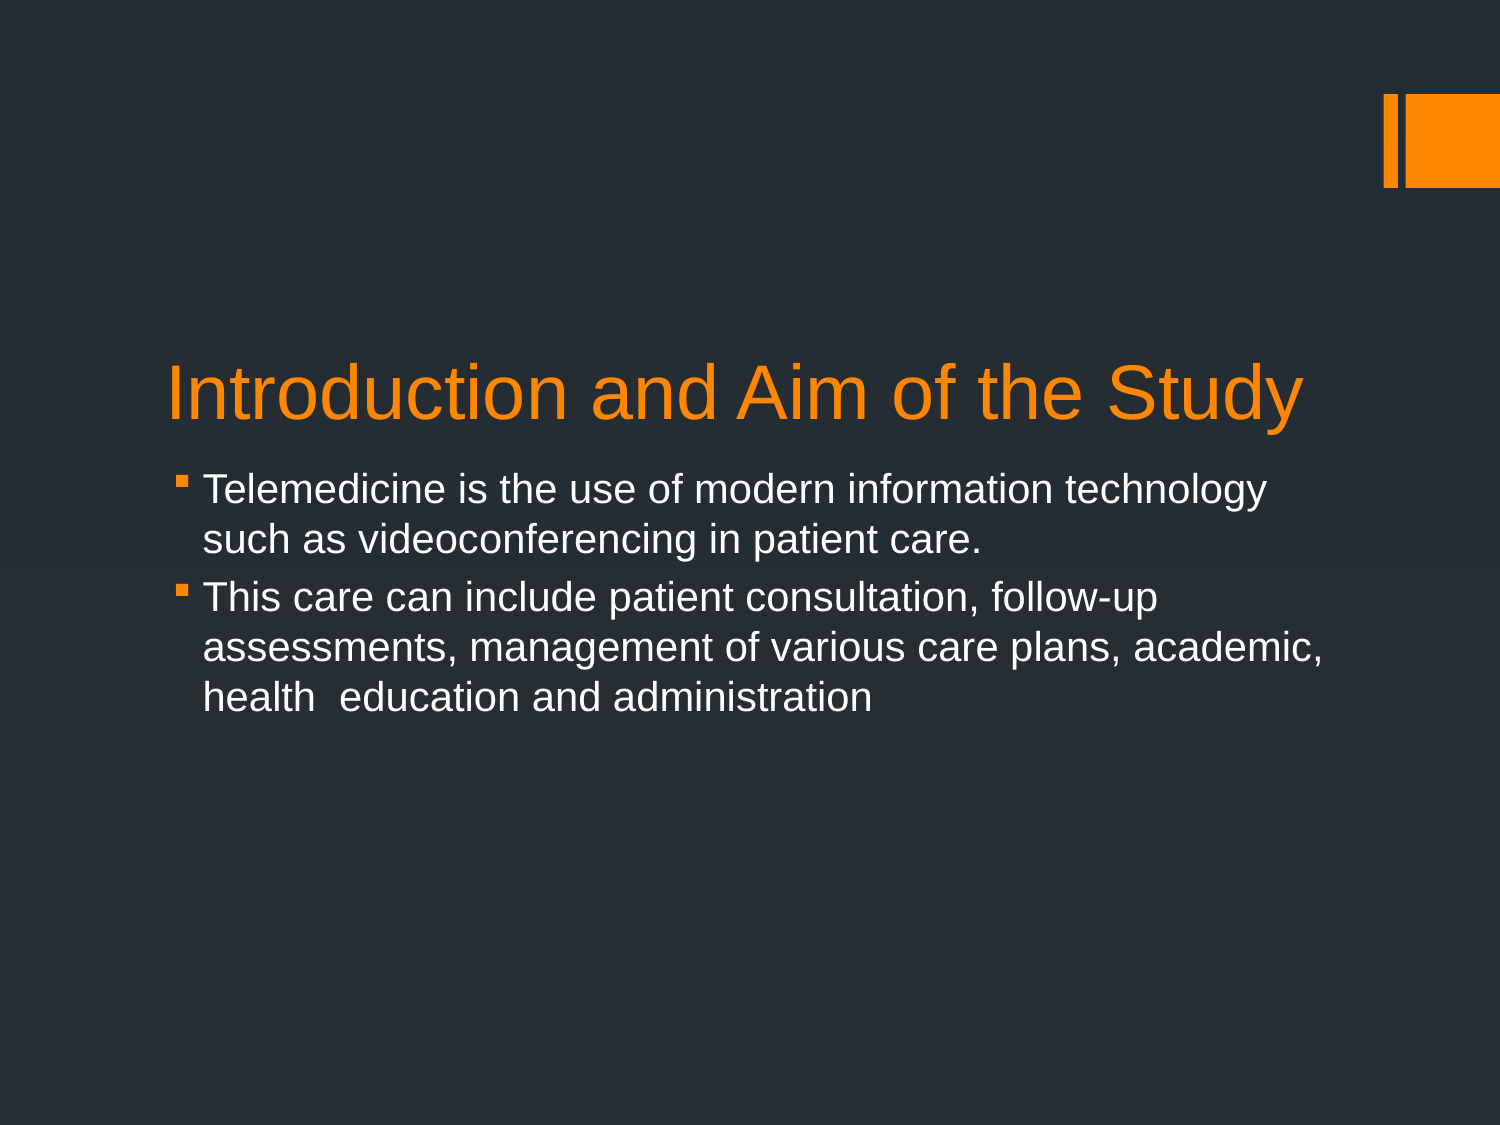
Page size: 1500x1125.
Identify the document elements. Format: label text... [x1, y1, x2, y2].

list Telemedicine is the use of modern information technology such as videoconferencing in patient care. This care can include patient consultation, follow-up assessments, management of various care plans, academic, health education and administration [150, 454, 1350, 1035]
title Introduction and Aim of the Study [150, 253, 1350, 443]
